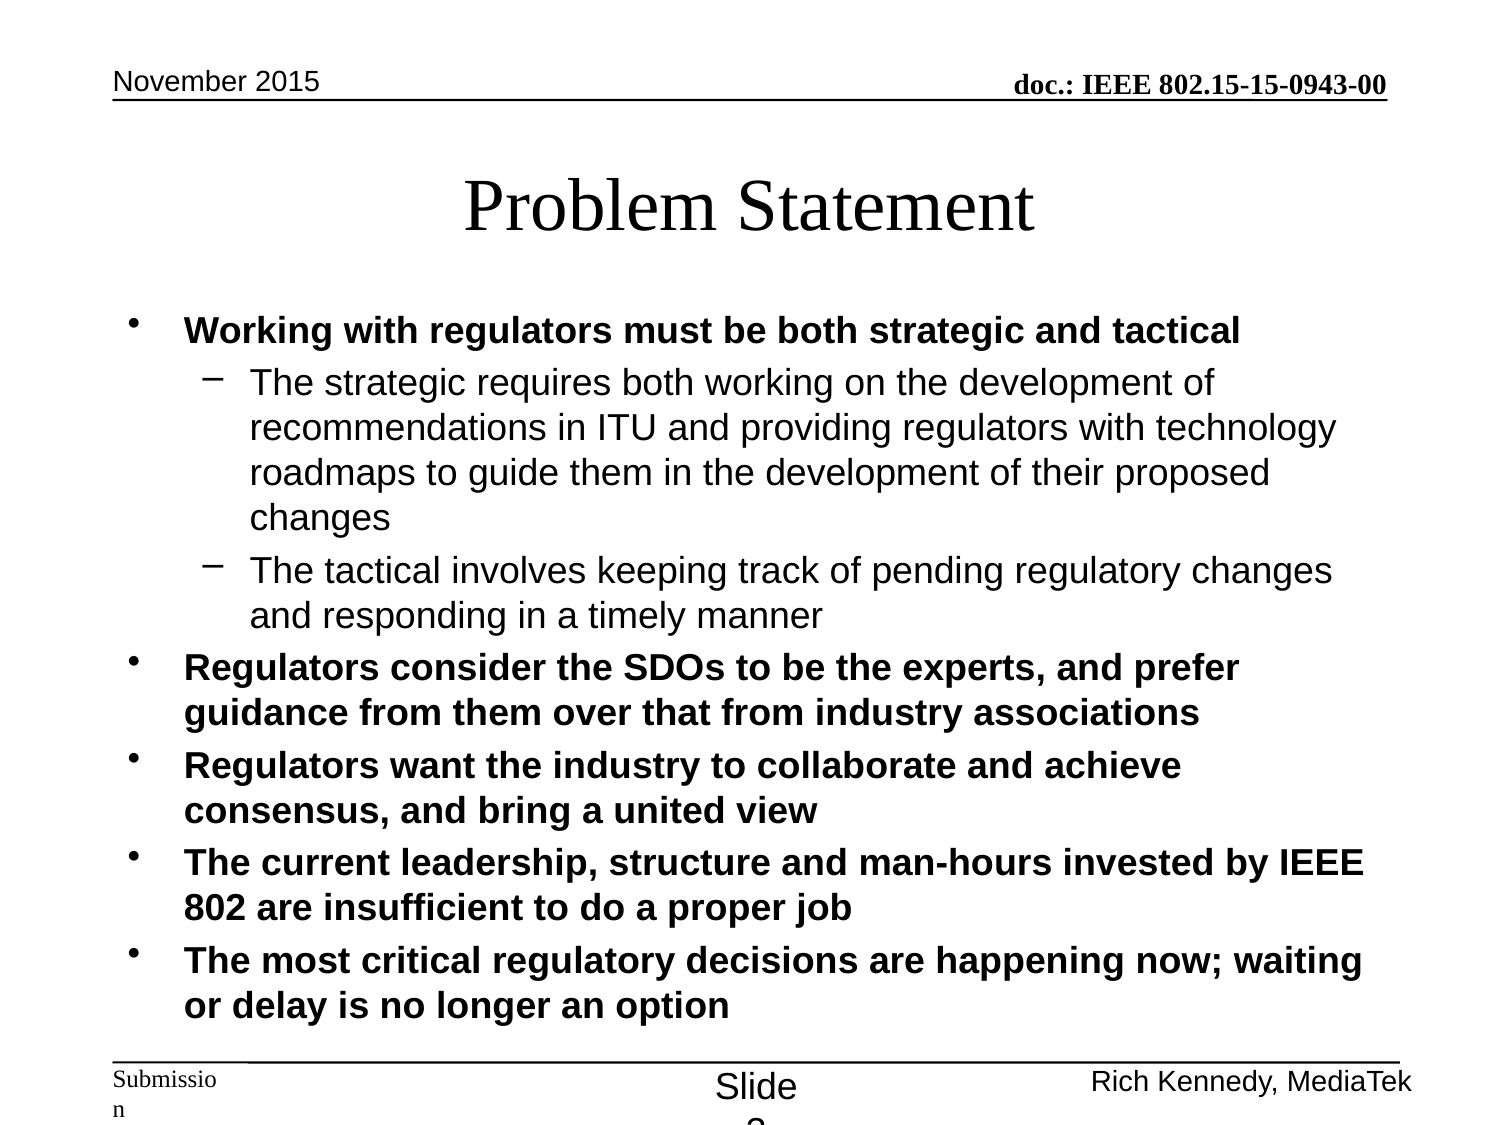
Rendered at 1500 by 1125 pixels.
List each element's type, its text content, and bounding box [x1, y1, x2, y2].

slide_number Slide 3 [712, 1062, 800, 1093]
list Working with regulators must be both strategic and tactical The strategic requires both working on the development of recommendations in ITU and providing regulators with technology roadmaps to guide them in the development of their proposed changes The tactical involves keeping track of pending regulatory changes and responding in a timely manner Regulators consider the SDOs to be the experts, and prefer guidance from them over that from industry associations Regulators want the industry to collaborate and achieve consensus, and bring a united view The current leadership, structure and man-hours invested by IEEE 802 are insufficient to do a proper job The most critical regulatory decisions are happening now; waiting or delay is no longer an option [112, 297, 1388, 1023]
title Problem Statement [112, 112, 1388, 288]
footer Rich Kennedy, MediaTek [900, 1062, 1413, 1098]
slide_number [112, 62, 375, 98]
